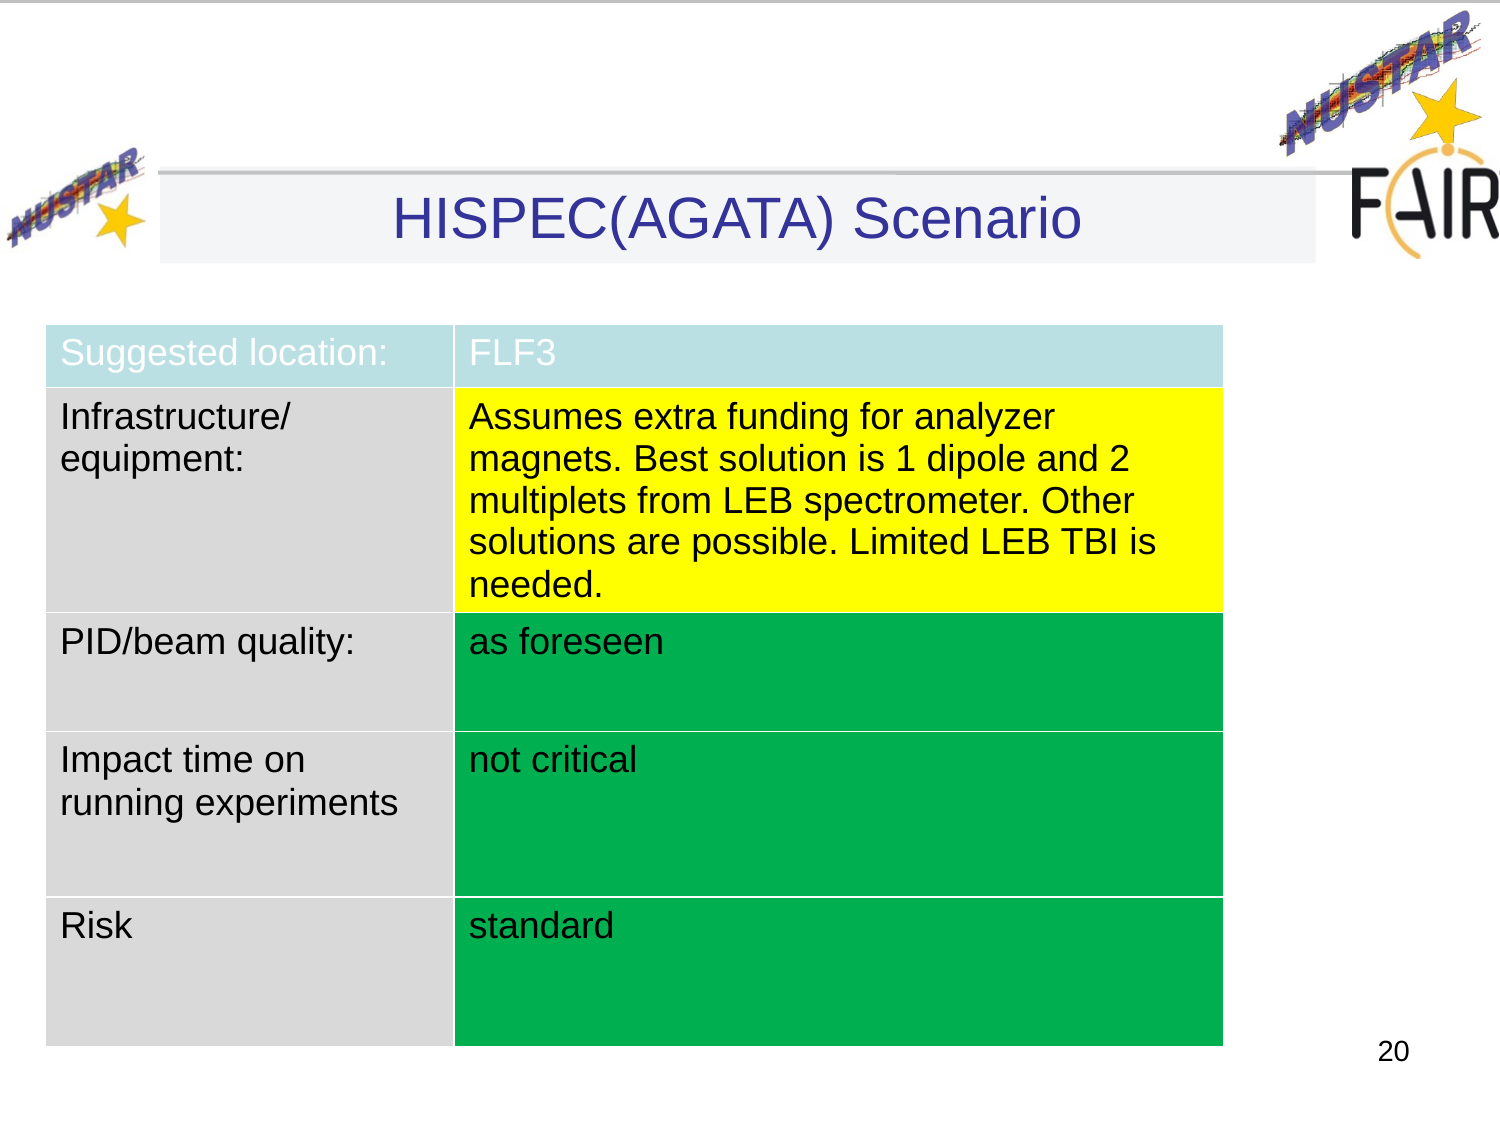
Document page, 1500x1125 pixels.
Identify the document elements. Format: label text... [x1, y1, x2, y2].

table_cell Impact time on running experiments [46, 732, 453, 896]
table_cell standard [455, 898, 1223, 1046]
table_cell Risk [46, 898, 453, 1046]
table_cell not critical [455, 732, 1223, 896]
table_header Suggested location: [46, 325, 453, 387]
slide_number 20 [1074, 1024, 1425, 1103]
title HISPEC(AGATA) Scenario [160, 166, 1316, 264]
table_cell Infrastructure/equipment: [46, 388, 453, 612]
picture [0, 140, 158, 259]
table_cell Assumes extra funding for analyzer magnets. Best solution is 1 dipole and 2 multiplets from LEB spectrometer. Other solutions are possible. Limited LEB TBI is needed. [455, 388, 1223, 612]
picture [1269, 3, 1500, 259]
table_header FLF3 [455, 325, 1223, 387]
table_cell as foreseen [455, 613, 1223, 731]
table_cell PID/beam quality: [46, 613, 453, 731]
